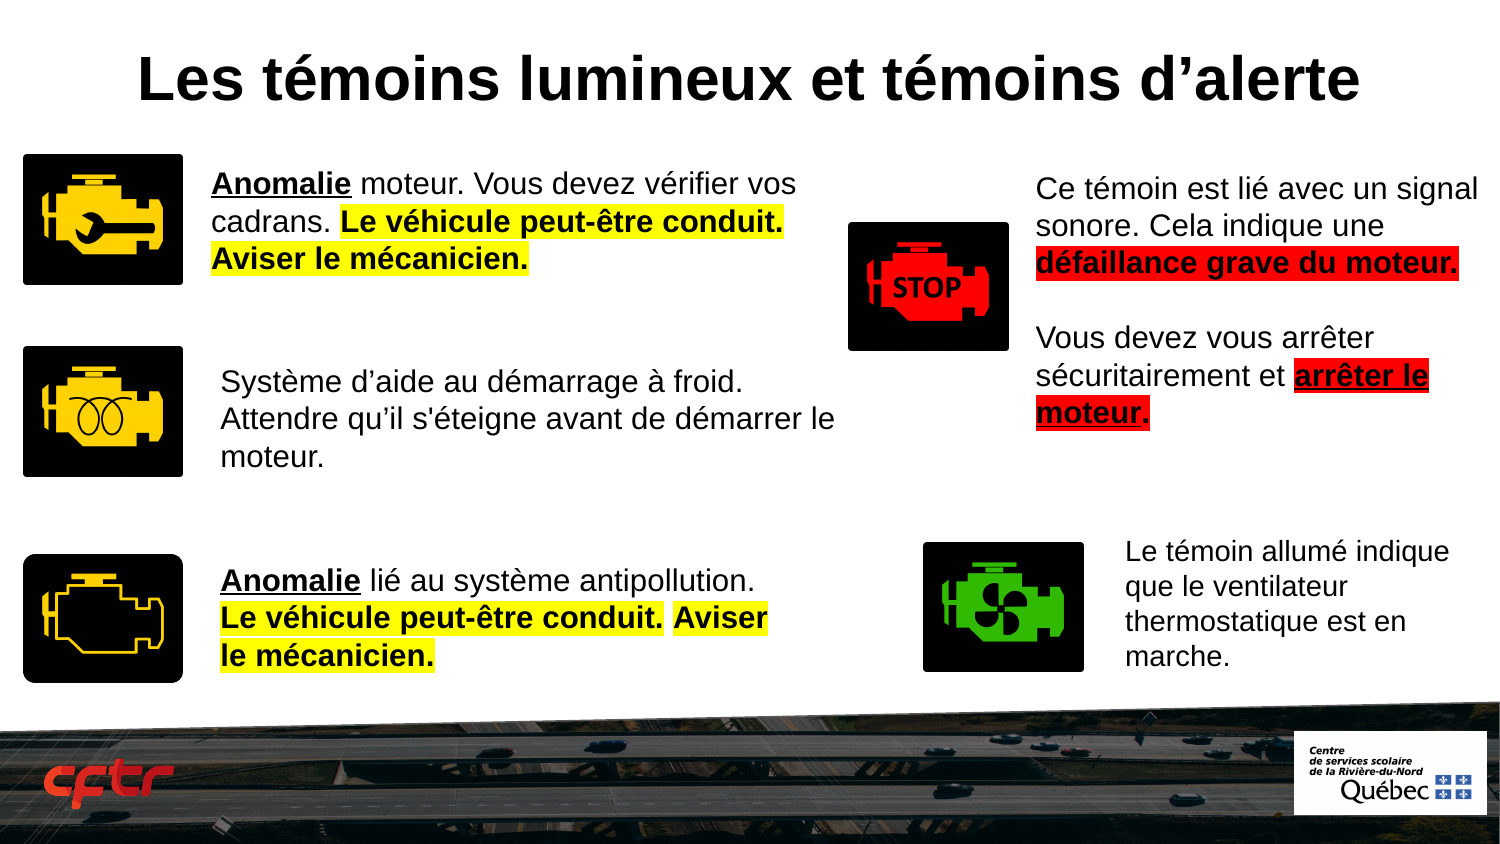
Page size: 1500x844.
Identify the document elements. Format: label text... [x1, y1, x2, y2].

title Les témoins lumineux et témoins d’alerte [60, 3, 1439, 110]
text_box Système d’aide au démarrage à froid. Attendre qu’il s'éteigne avant de démarrer le moteur. [205, 346, 855, 476]
picture [923, 542, 1084, 673]
picture [23, 346, 184, 477]
picture [23, 154, 184, 285]
text_box Ce témoin est lié avec un signal sonore. Cela indique une défaillance grave du moteur. Vous devez vous arrêter sécuritairement et arrêter le moteur. [1020, 152, 1500, 439]
picture [0, 704, 1499, 844]
text_box Anomalie lié au système antipollution. Le véhicule peut-être conduit. Aviser le mécanicien. [205, 545, 807, 674]
picture [23, 554, 184, 683]
text_box Anomalie moteur. Vous devez vérifier vos cadrans. Le véhicule peut-être conduit. Aviser le mécanicien. [195, 148, 824, 293]
text_box Le témoin allumé indique que le ventilateur thermostatique est en marche. [1110, 517, 1475, 672]
picture [848, 222, 1009, 351]
